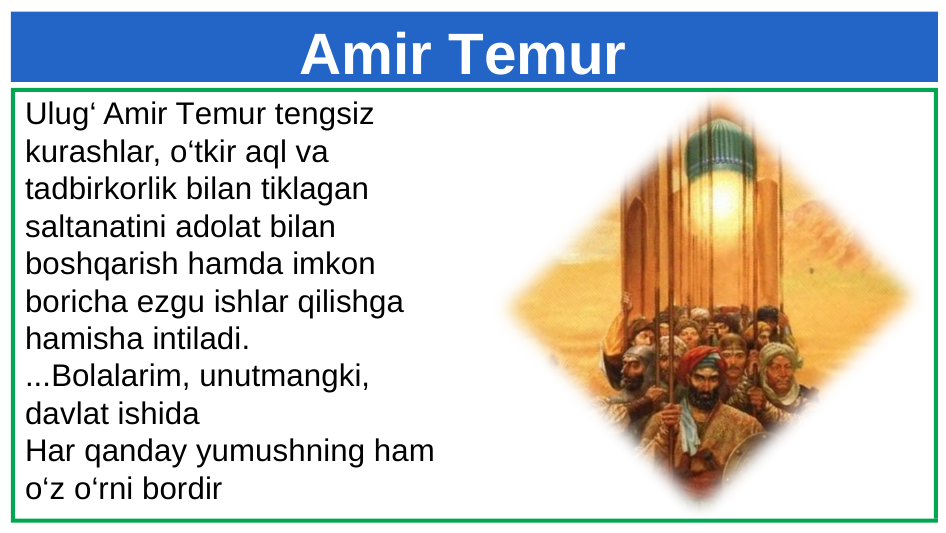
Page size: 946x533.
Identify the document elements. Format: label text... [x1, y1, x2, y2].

text_box Ulug‘ Amir Tеmur tеngsiz kurashlar, o‘tkir aql va tadbirkorlik bilan tiklagan saltanatini adolat bilan boshqarish hamda imkon boricha ezgu ishlar qilishga hamisha intiladi. ...Bolalarim, unutmangki, davlat ishida Har qanday yumushning ham o‘z o‘rni bordir [10, 86, 486, 513]
picture [527, 120, 892, 485]
text_box Amir Tеmur [47, 16, 895, 87]
